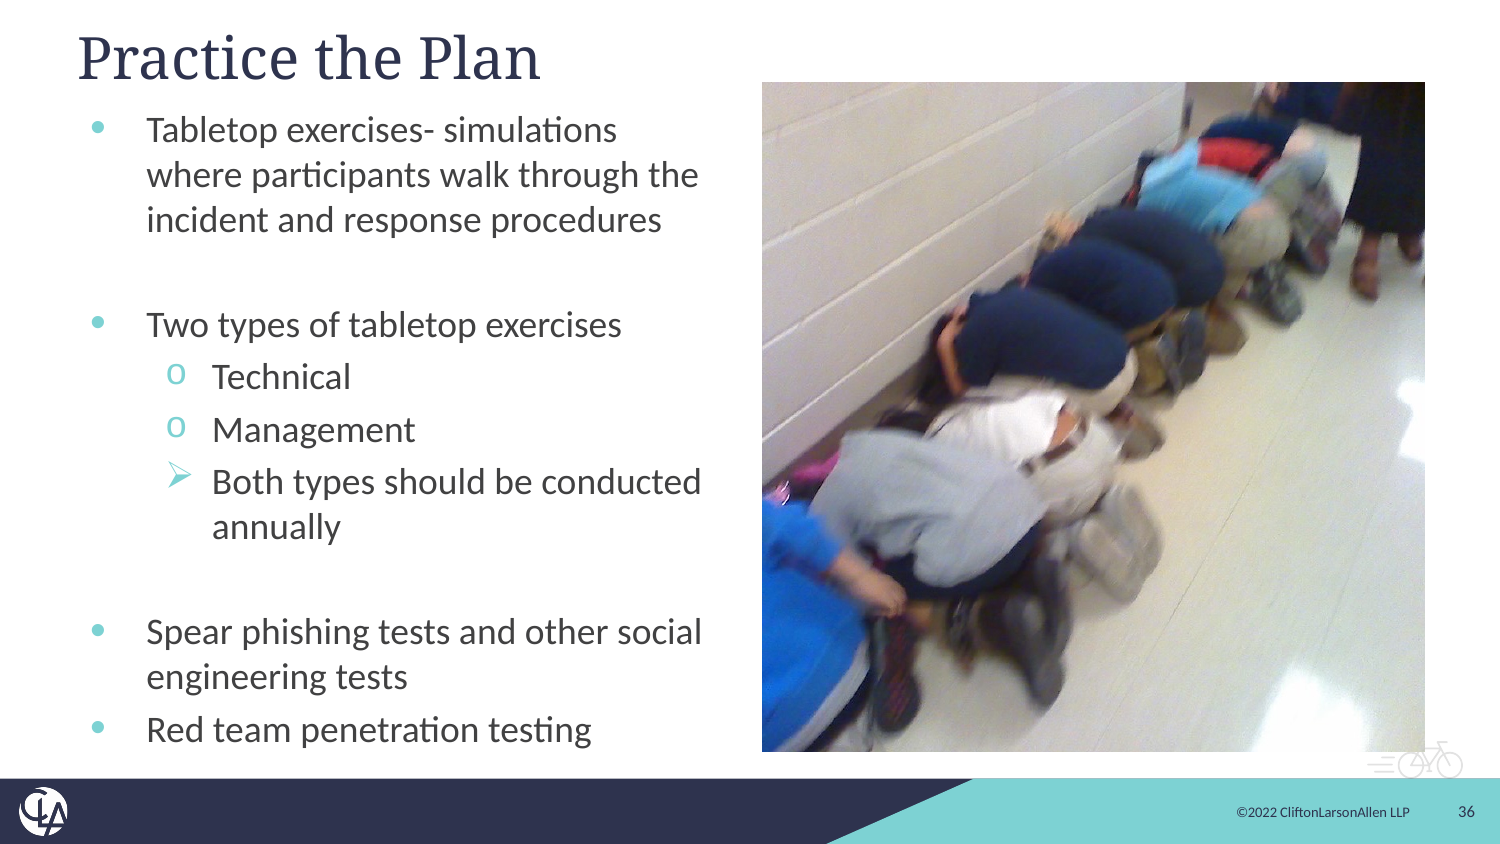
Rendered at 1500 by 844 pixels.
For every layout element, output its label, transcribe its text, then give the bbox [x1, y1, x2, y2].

title Practice the Plan [62, 0, 1413, 113]
slide_number 36 [1425, 783, 1490, 840]
list Tabletop exercises- simulations where participants walk through the incident and response procedures Two types of tabletop exercises Technical Management Both types should be conducted annually Spear phishing tests and other social engineering tests Red team penetration testing [74, 113, 738, 712]
picture [762, 82, 1426, 752]
